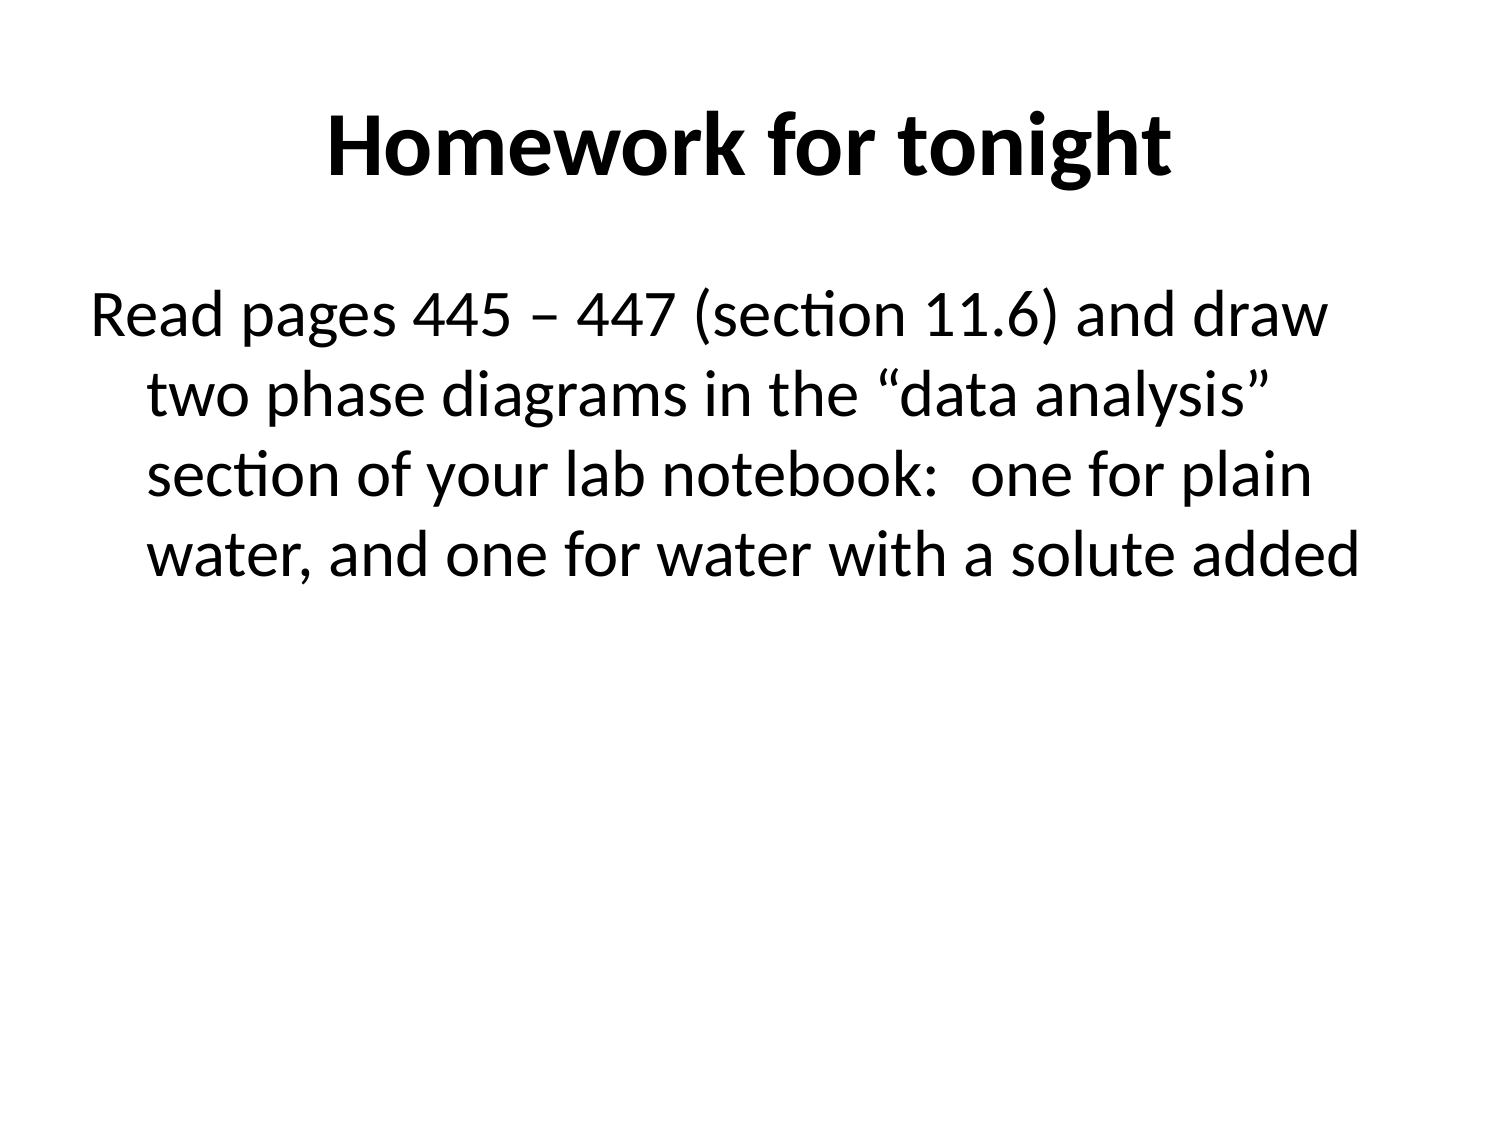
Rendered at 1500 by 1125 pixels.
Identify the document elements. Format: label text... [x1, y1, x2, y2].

list Read pages 445 – 447 (section 11.6) and draw two phase diagrams in the “data analysis” section of your lab notebook: one for plain water, and one for water with a solute added [75, 262, 1425, 1005]
title Homework for tonight [75, 45, 1425, 233]
